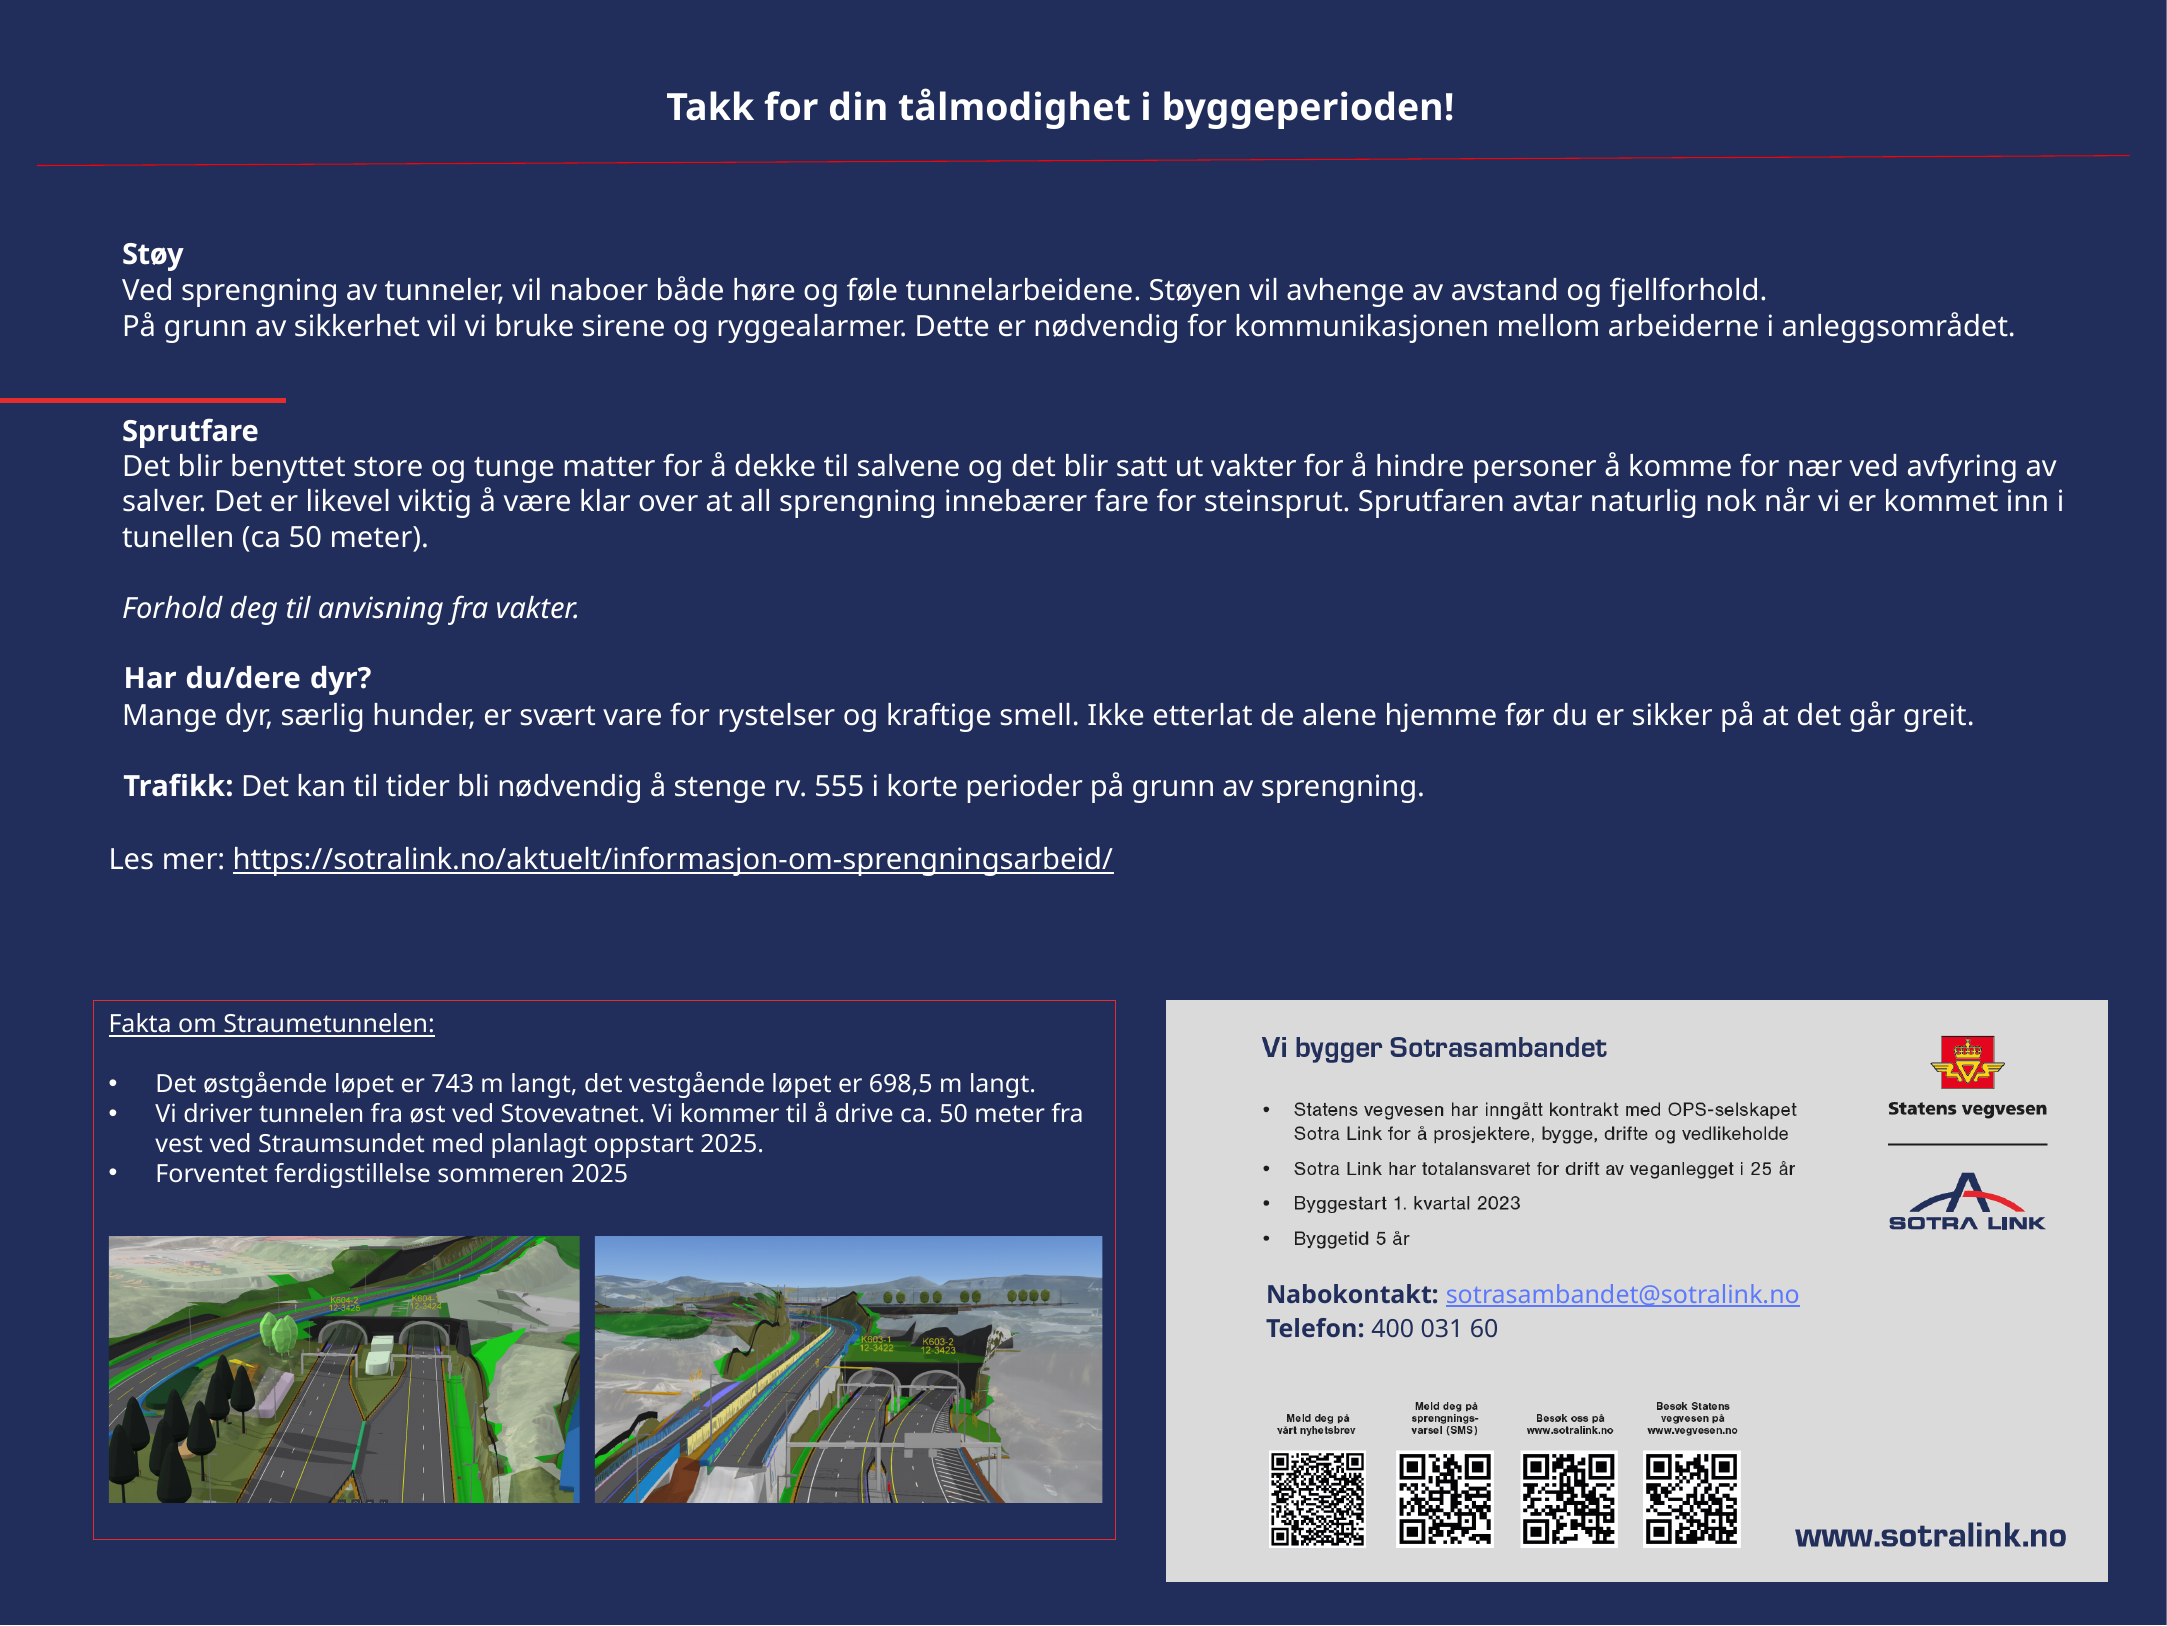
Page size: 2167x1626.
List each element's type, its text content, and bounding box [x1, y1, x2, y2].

picture [1166, 1000, 2108, 1582]
picture [108, 1236, 580, 1503]
text_box Takk for din tålmodighet i byggeperioden! [645, 75, 1477, 136]
text_box Støy Ved sprengning av tunneler, vil naboer både høre og føle tunnelarbeidene. Støyen vil avhenge av avstand og fjellforhold. På grunn av sikkerhet vil vi bruke sirene og ryggealarmer. Dette er nødvendig for kommunikasjonen mellom arbeiderne i anleggsområdet. Sprutfare Det blir benyttet store og tunge matter for å dekke til salvene og det blir satt ut vakter for å hindre personer å komme for nær ved avfyring av salver. Det er likevel viktig å være klar over at all sprengning innebærer fare for steinsprut. Sprutfaren avtar naturlig nok når vi er kommet inn i tunellen (ca 50 meter). Forhold deg til anvisning fra vakter. Har du/dere dyr? Mange dyr, særlig hunder, er svært vare for rystelser og kraftige smell. Ikke etterlat de alene hjemme før du er sikker på at det går greit. Trafikk: Det kan til tider bli nødvendig å stenge rv. 555 i korte perioder på grunn av sprengning. Les mer: https://sotralink.no/aktuelt/informasjon-om-sprengningsarbeid/ [93, 227, 2108, 918]
text_box Fakta om Straumetunnelen: Det østgående løpet er 743 m langt, det vestgående løpet er 698,5 m langt. Vi driver tunnelen fra øst ved Stovevatnet. Vi kommer til å drive ca. 50 meter fra vest ved Straumsundet med planlagt oppstart 2025. Forventet ferdigstillelse sommeren 2025 [93, 1000, 1116, 1540]
picture [594, 1236, 1103, 1503]
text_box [36, 155, 2130, 166]
